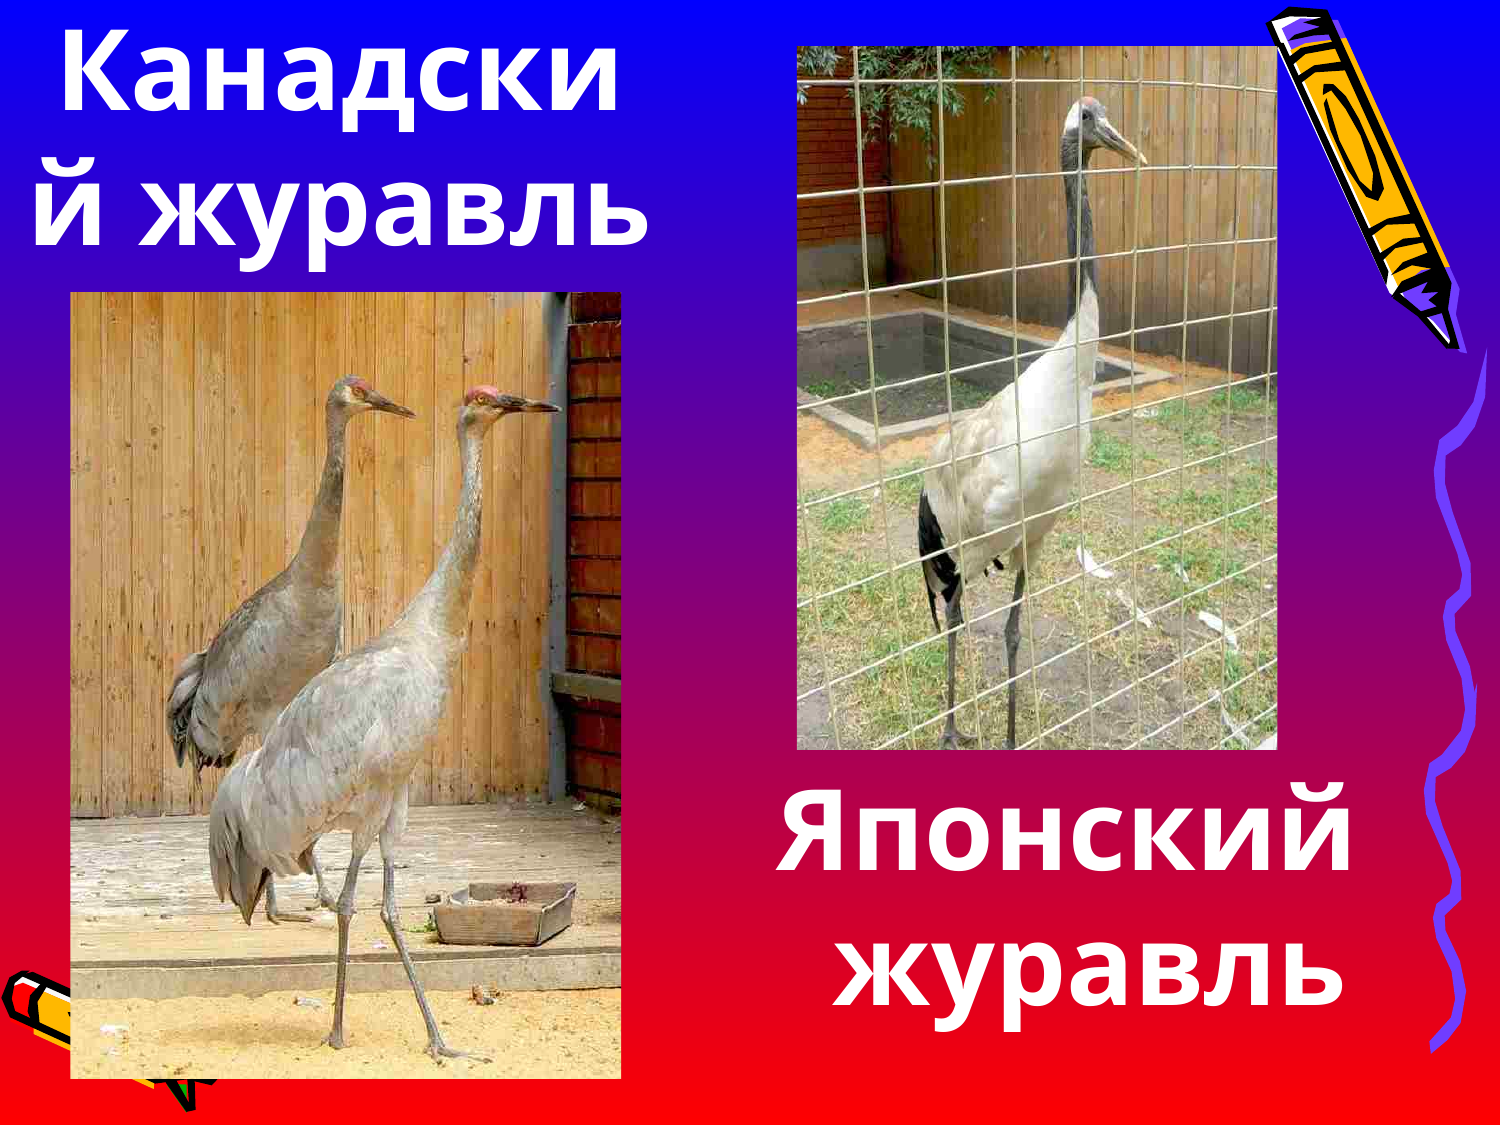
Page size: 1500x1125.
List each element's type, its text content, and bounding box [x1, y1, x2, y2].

picture [70, 292, 622, 1079]
picture [796, 46, 1278, 751]
list Японский журавль [761, 749, 1383, 1020]
title Канадский журавль [0, 152, 680, 276]
